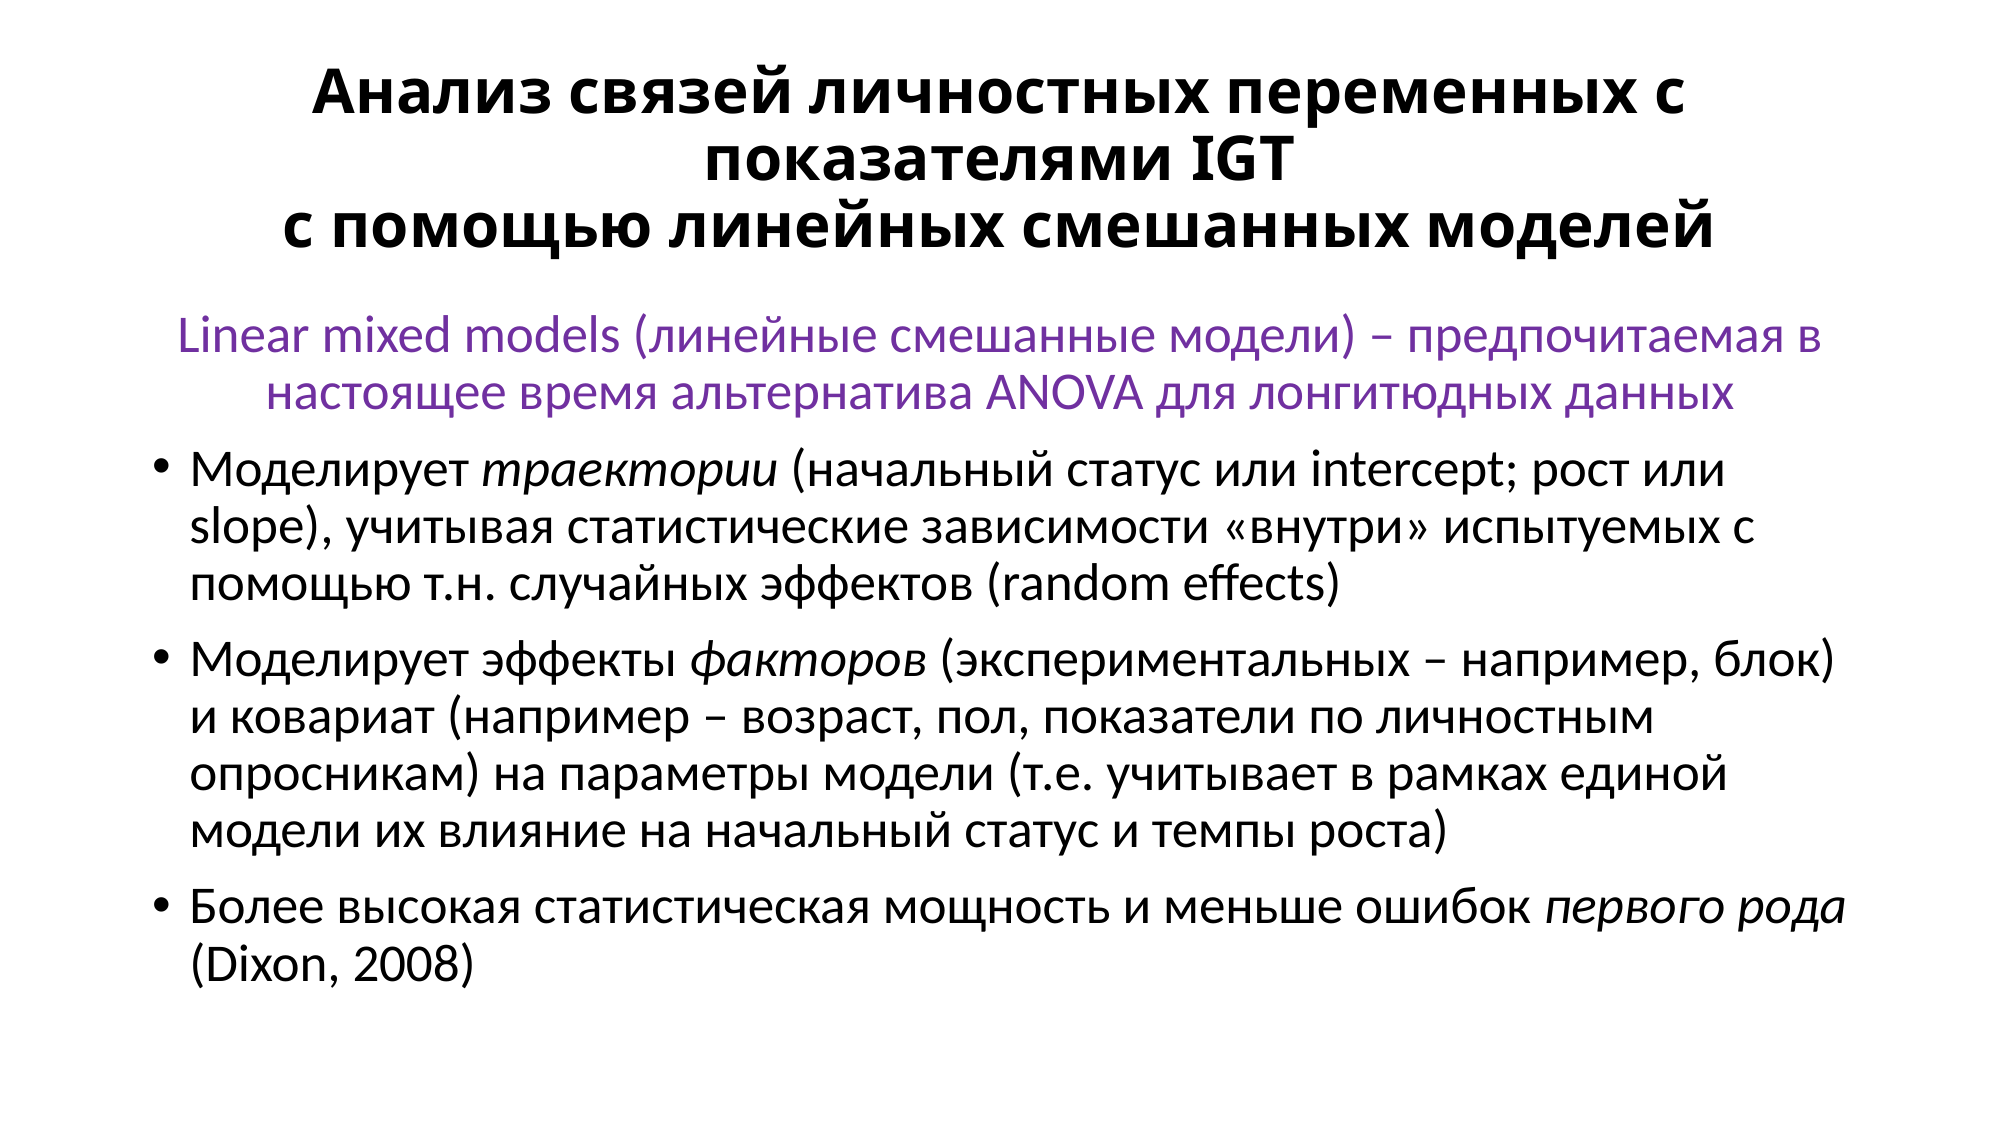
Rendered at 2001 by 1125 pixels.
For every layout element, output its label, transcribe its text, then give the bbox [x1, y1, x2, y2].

title Анализ связей личностных переменных с показателями IGT с помощью линейных смешанных моделей [137, 52, 1863, 270]
list Linear mixed models (линейные смешанные модели) – предпочитаемая в настоящее время альтернатива ANOVA для лонгитюдных данных Моделирует траектории (начальный статус или intercept; рост или slope), учитывая статистические зависимости «внутри» испытуемых с помощью т.н. случайных эффектов (random effects) Моделирует эффекты факторов (экспериментальных – например, блок) и ковариат (например – возраст, пол, показатели по личностным опросникам) на параметры модели (т.е. учитывает в рамках единой модели их влияние на начальный статус и темпы роста) Более высокая статистическая мощность и меньше ошибок первого рода (Dixon, 2008) [137, 299, 1863, 1014]
